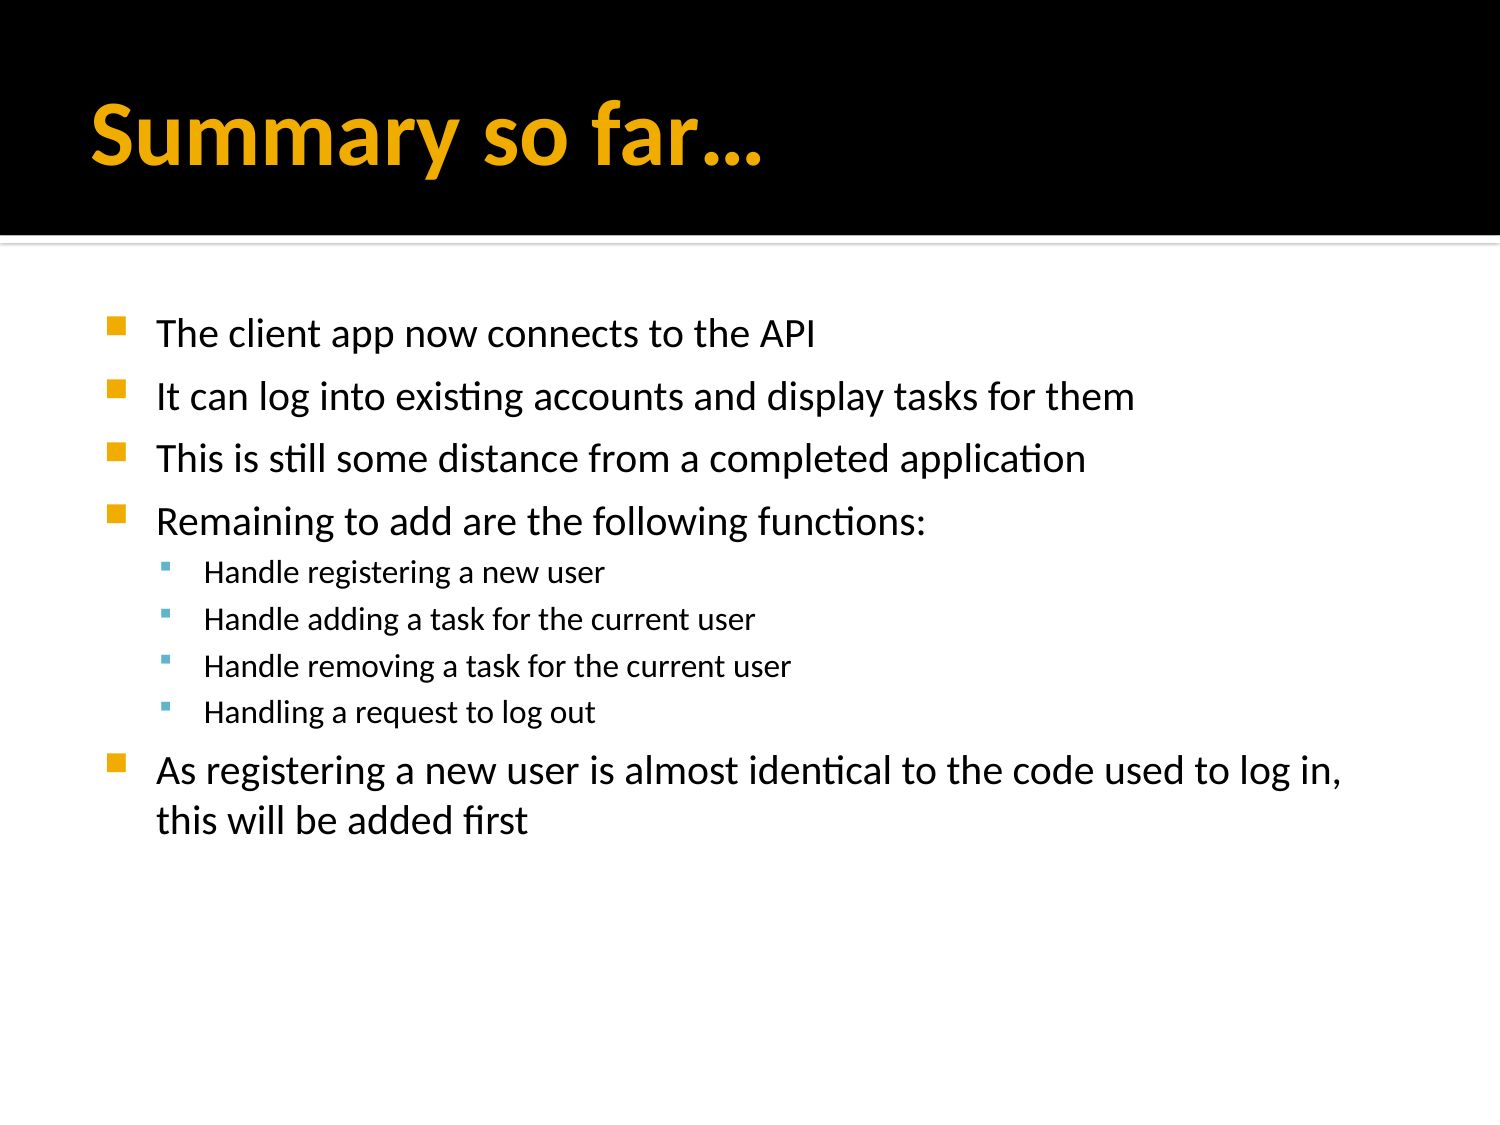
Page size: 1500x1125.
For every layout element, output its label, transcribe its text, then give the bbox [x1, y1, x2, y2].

title Summary so far… [75, 25, 1425, 231]
list The client app now connects to the API It can log into existing accounts and display tasks for them This is still some distance from a completed application Remaining to add are the following functions: Handle registering a new user Handle adding a task for the current user Handle removing a task for the current user Handling a request to log out As registering a new user is almost identical to the code used to log in, this will be added first [75, 291, 1425, 1050]
